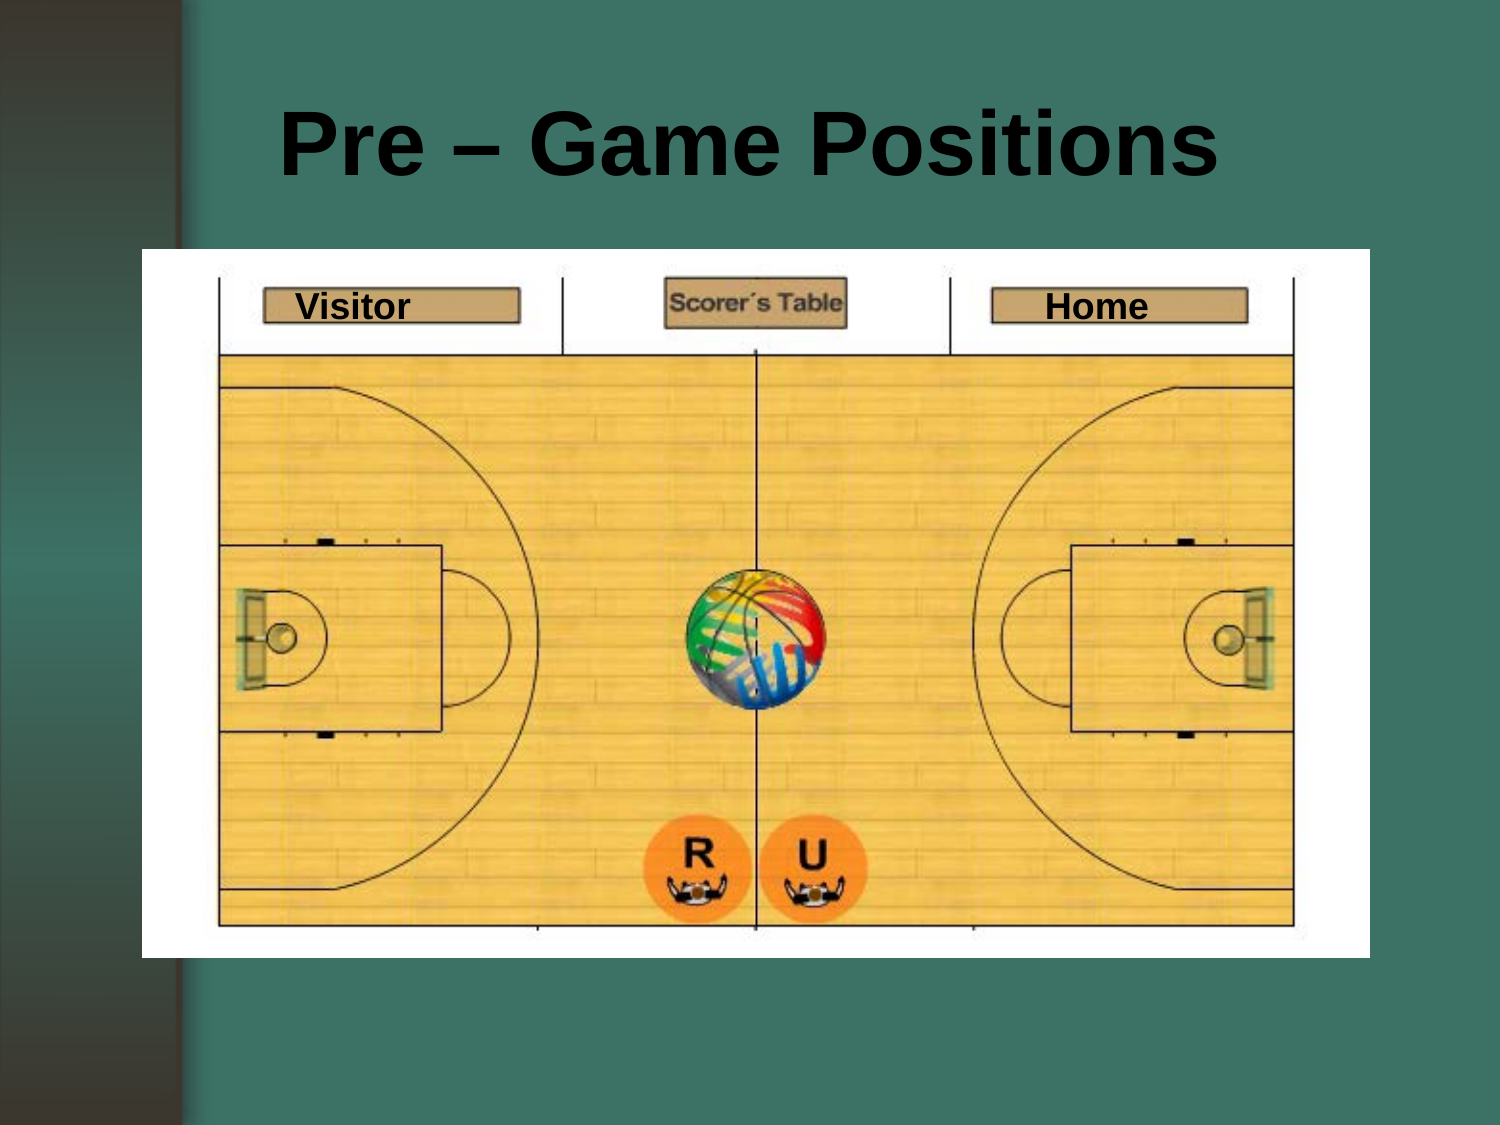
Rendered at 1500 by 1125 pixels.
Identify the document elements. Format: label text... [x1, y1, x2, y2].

title Pre – Game Positions [74, 44, 1426, 234]
picture [0, 0, 1500, 1125]
